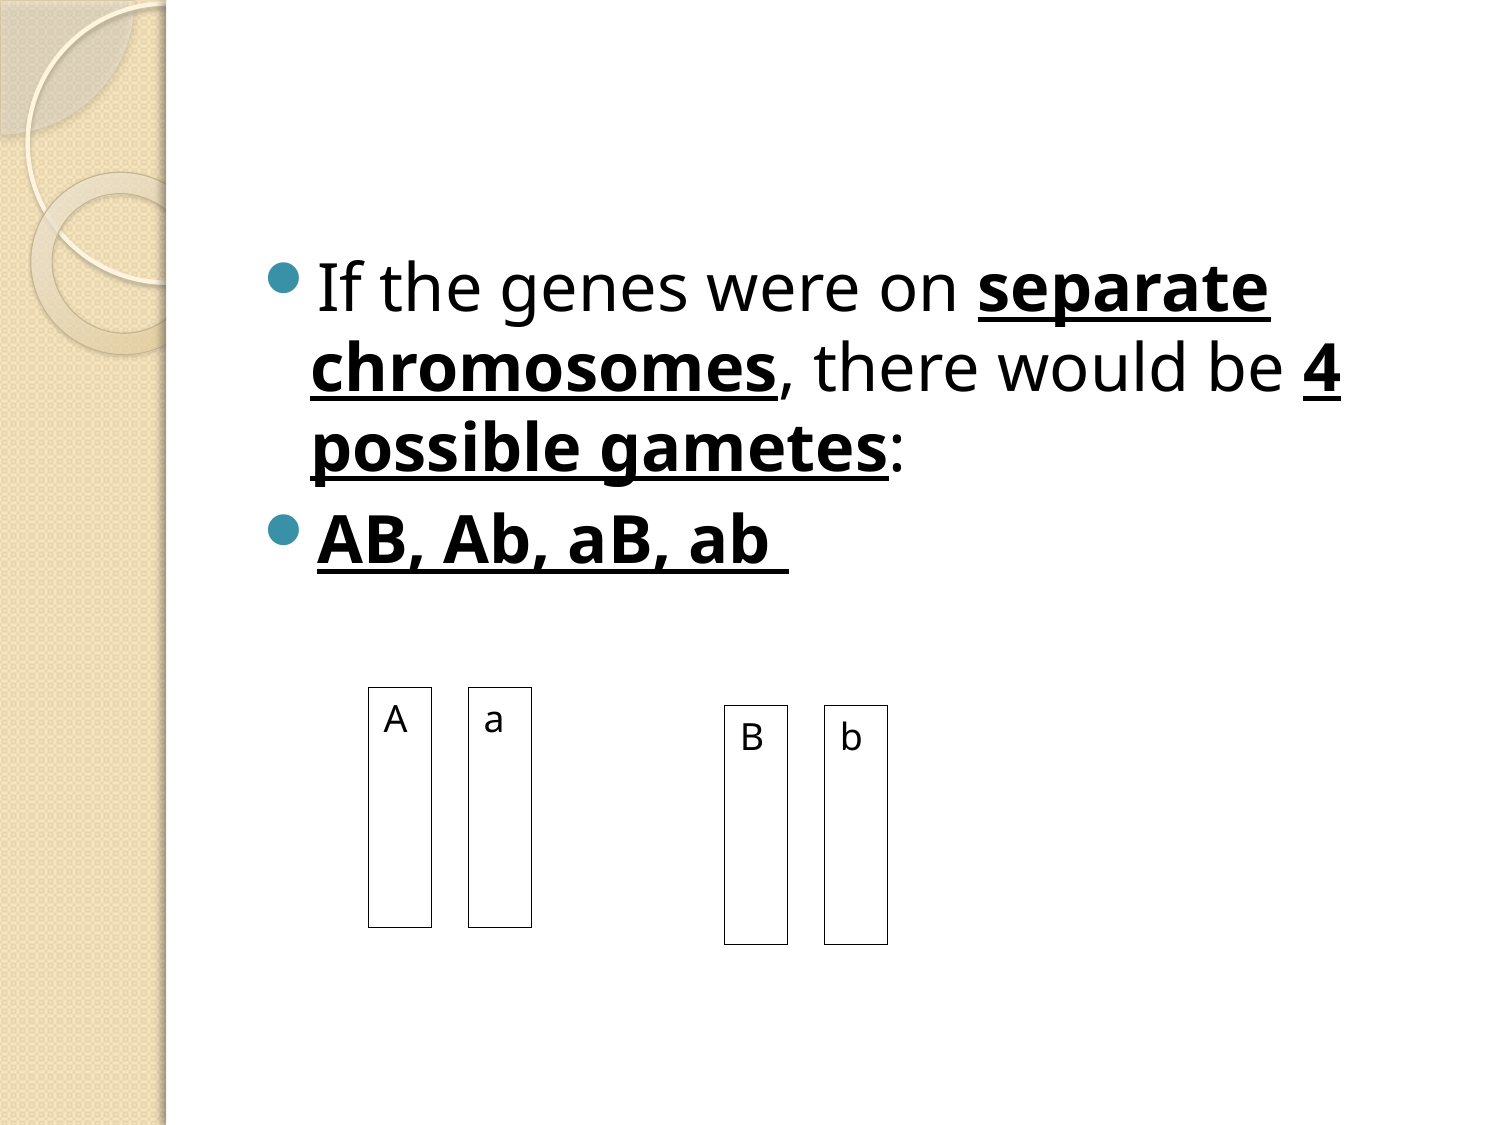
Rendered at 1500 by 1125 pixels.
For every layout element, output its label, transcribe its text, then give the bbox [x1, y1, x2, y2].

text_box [724, 704, 888, 948]
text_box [368, 687, 532, 931]
list If the genes were on separate chromosomes, there would be 4 possible gametes: AB, Ab, aB, ab [235, 237, 1466, 1025]
